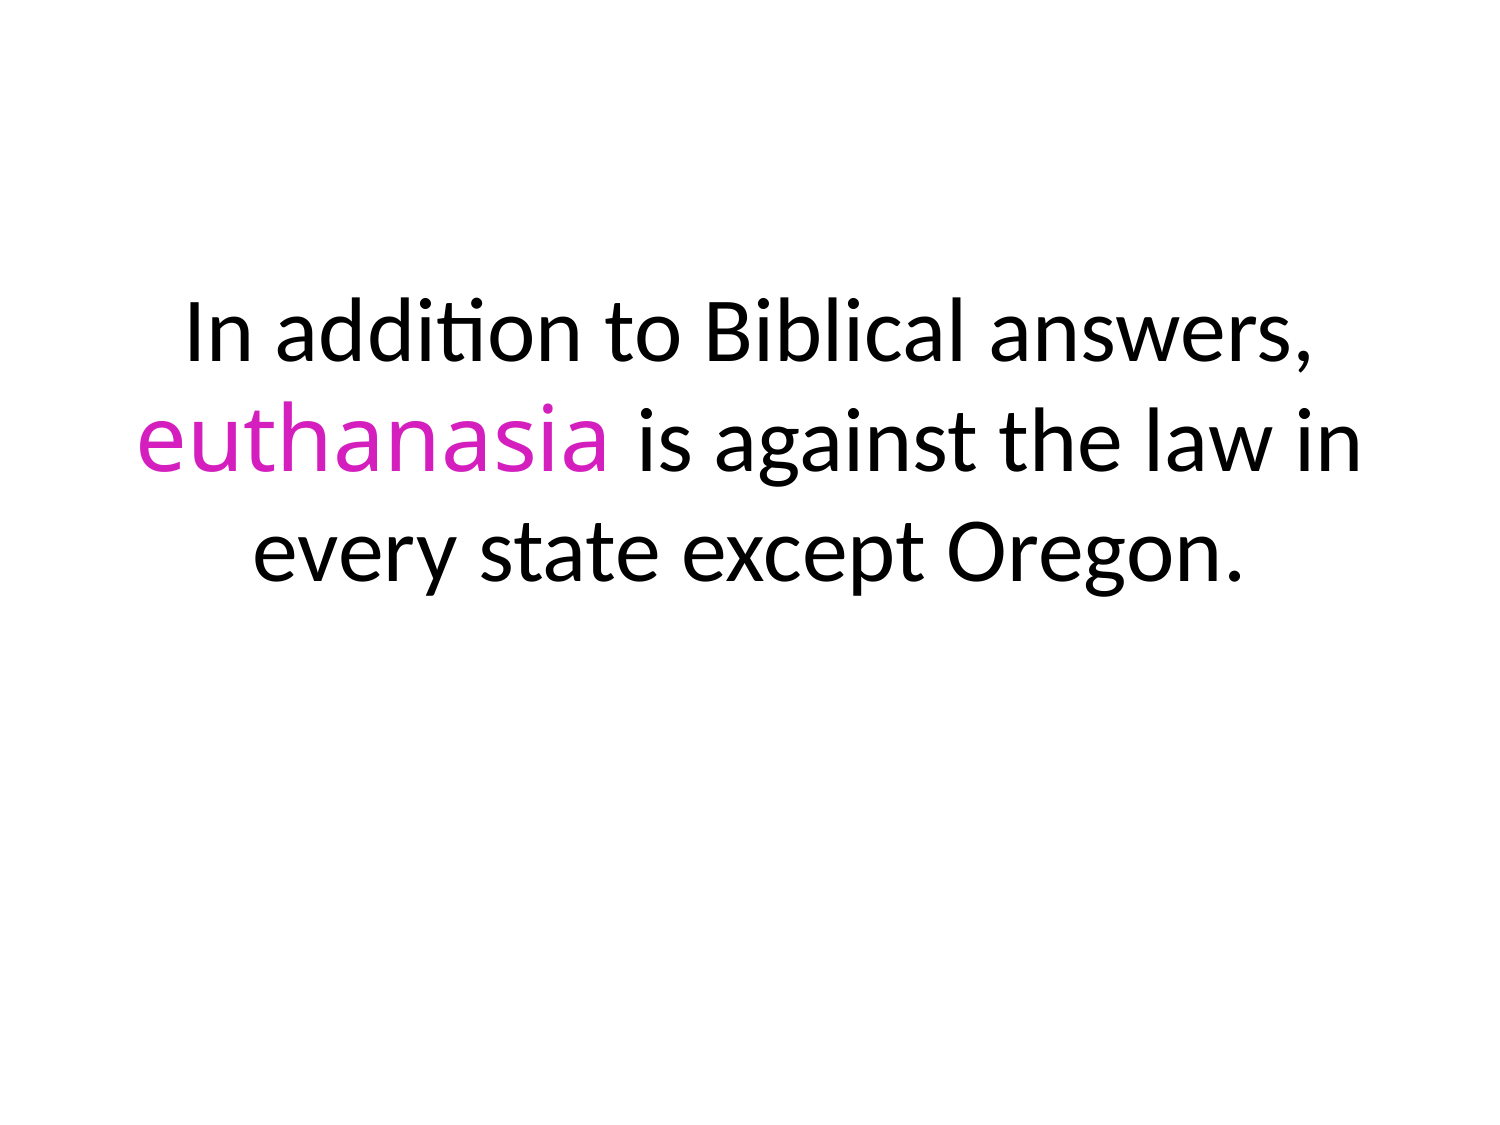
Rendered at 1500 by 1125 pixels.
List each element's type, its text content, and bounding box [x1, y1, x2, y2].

list In addition to Biblical answers, euthanasia is against the law in every state except Oregon. [75, 262, 1425, 1005]
